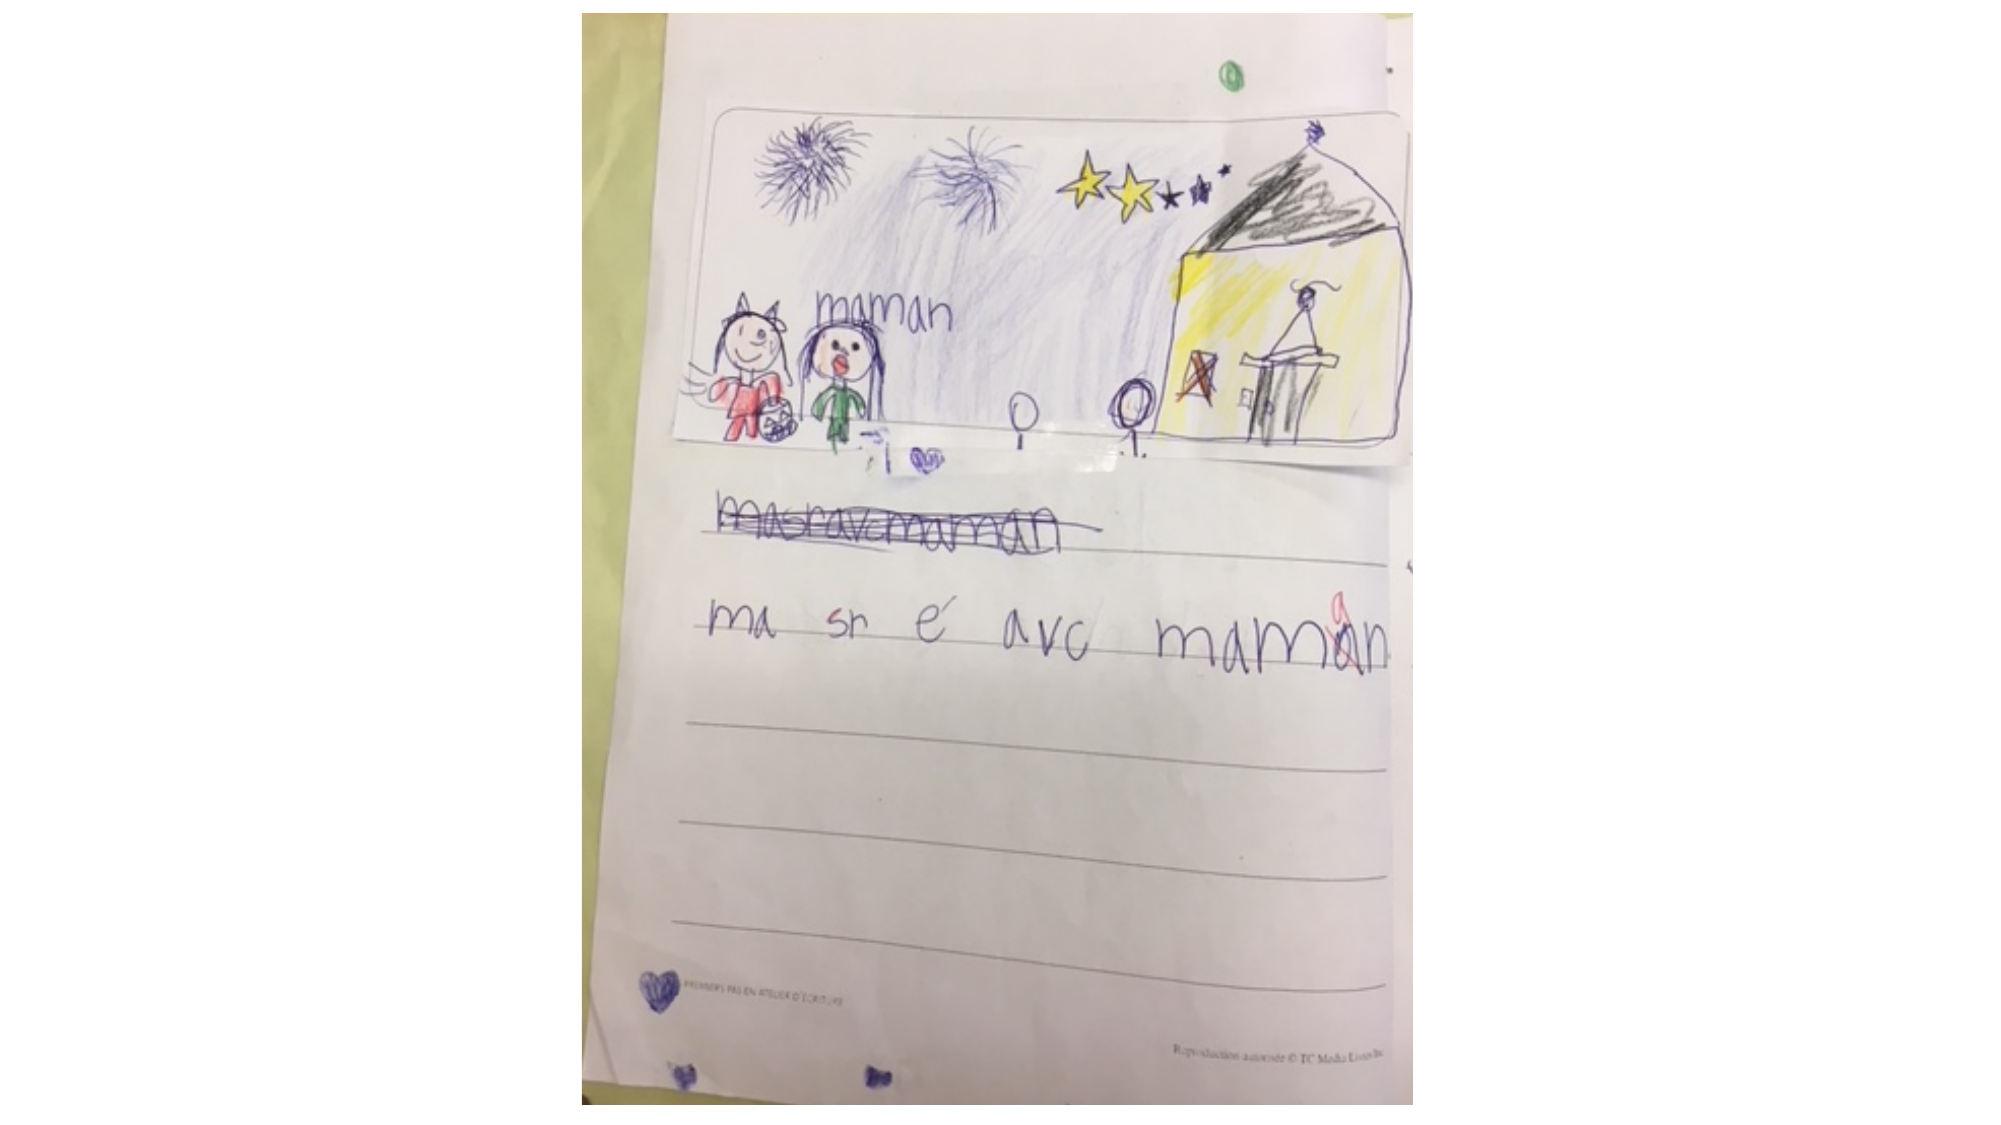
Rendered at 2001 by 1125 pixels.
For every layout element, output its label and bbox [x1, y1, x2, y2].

picture [581, 13, 1413, 1105]
